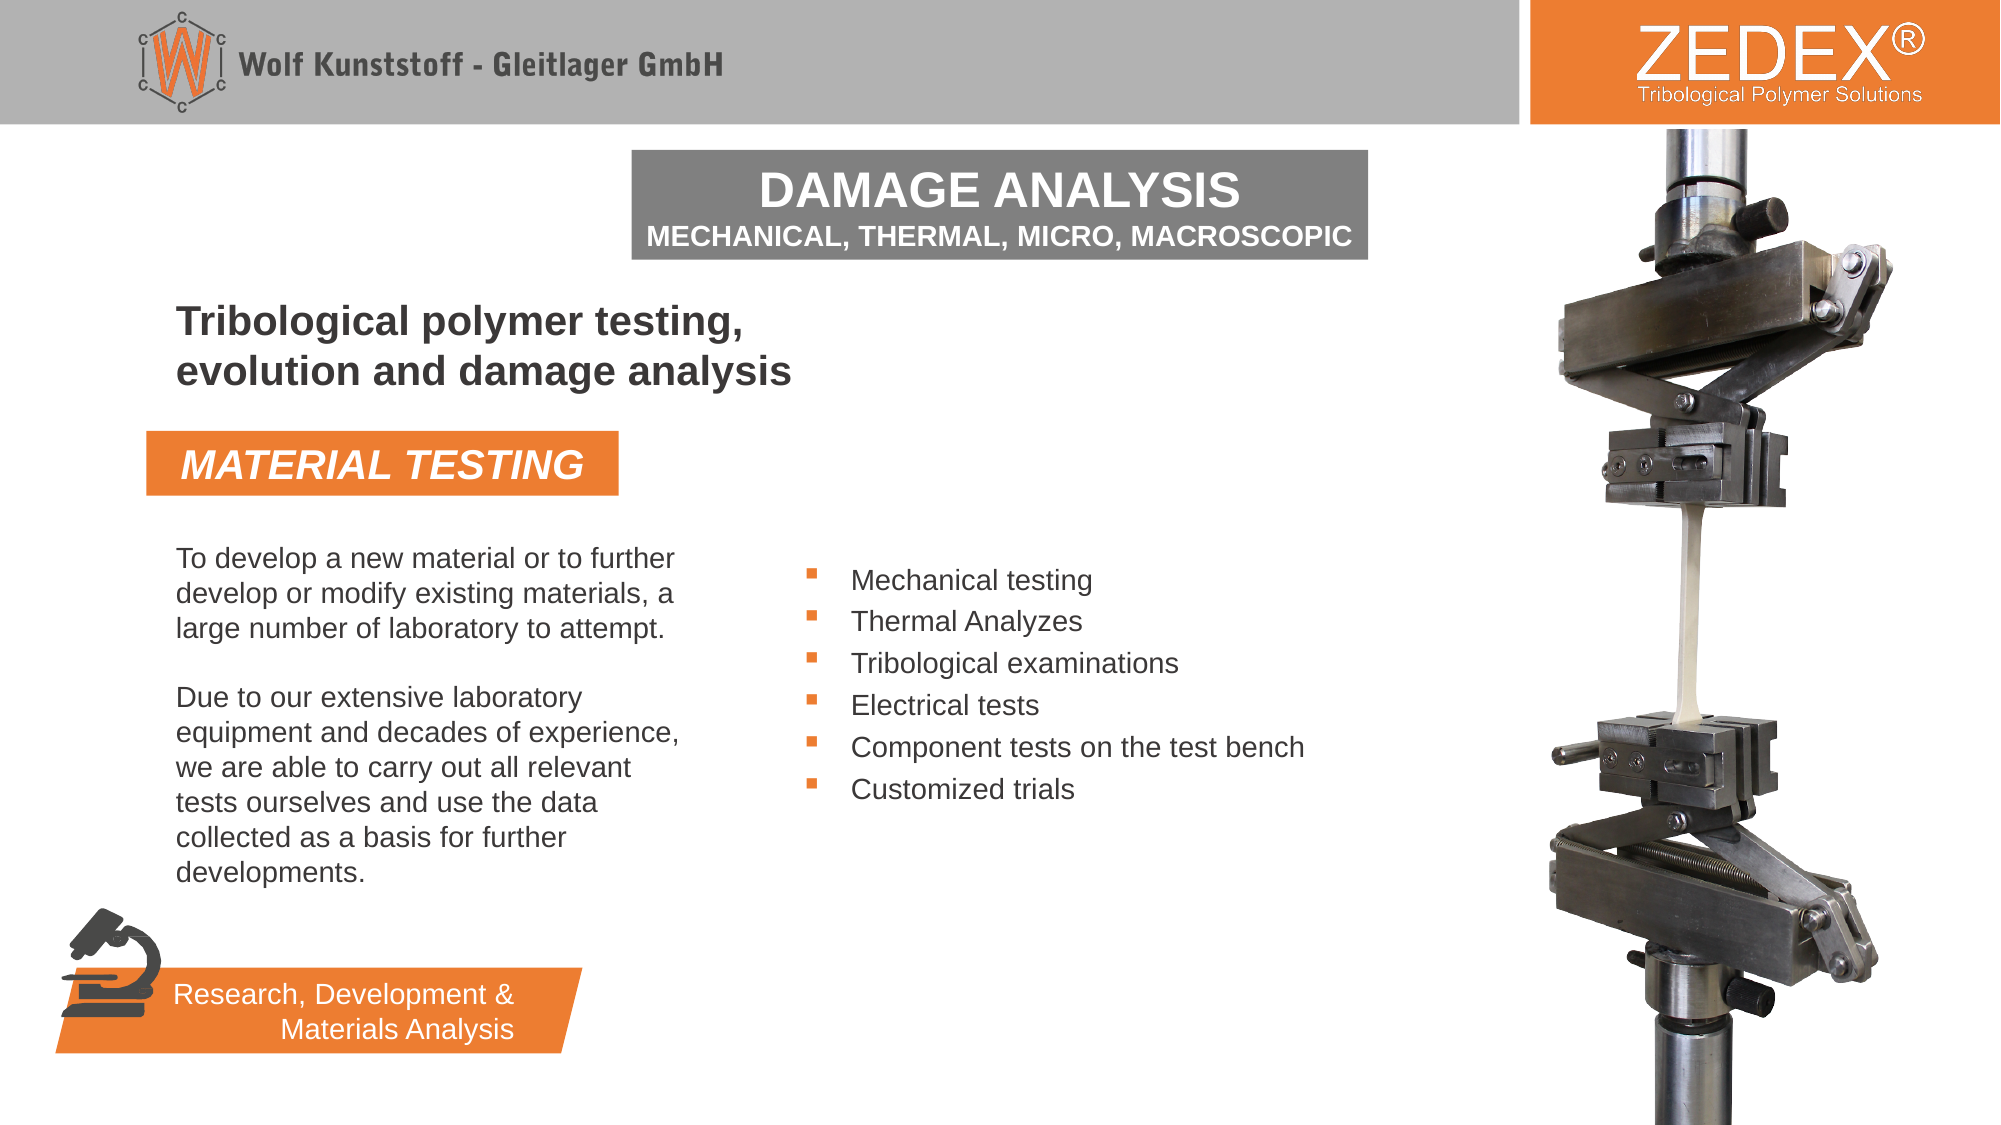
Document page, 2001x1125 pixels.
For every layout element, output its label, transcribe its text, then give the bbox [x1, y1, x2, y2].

picture [111, 0, 777, 121]
text_box MATERIAL TESTING [146, 430, 619, 496]
text_box Tribological polymer testing, evolution and damage analysis [161, 286, 905, 402]
picture [1637, 22, 1925, 106]
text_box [55, 908, 583, 1054]
picture [1417, 129, 1976, 1125]
text_box To develop a new material or to further develop or modify existing materials, a large number of laboratory to attempt. Due to our extensive laboratory equipment and decades of experience, we are able to carry out all relevant tests ourselves and use the data collected as a basis for further developments. [161, 531, 716, 896]
text_box DAMAGE ANALYSIS MECHANICAL, THERMAL, MICRO, MACROSCOPIC [631, 149, 1369, 260]
text_box Mechanical testing Thermal Analyzes Tribological examinations Electrical tests Component tests on the test bench Customized trials [789, 546, 1344, 813]
